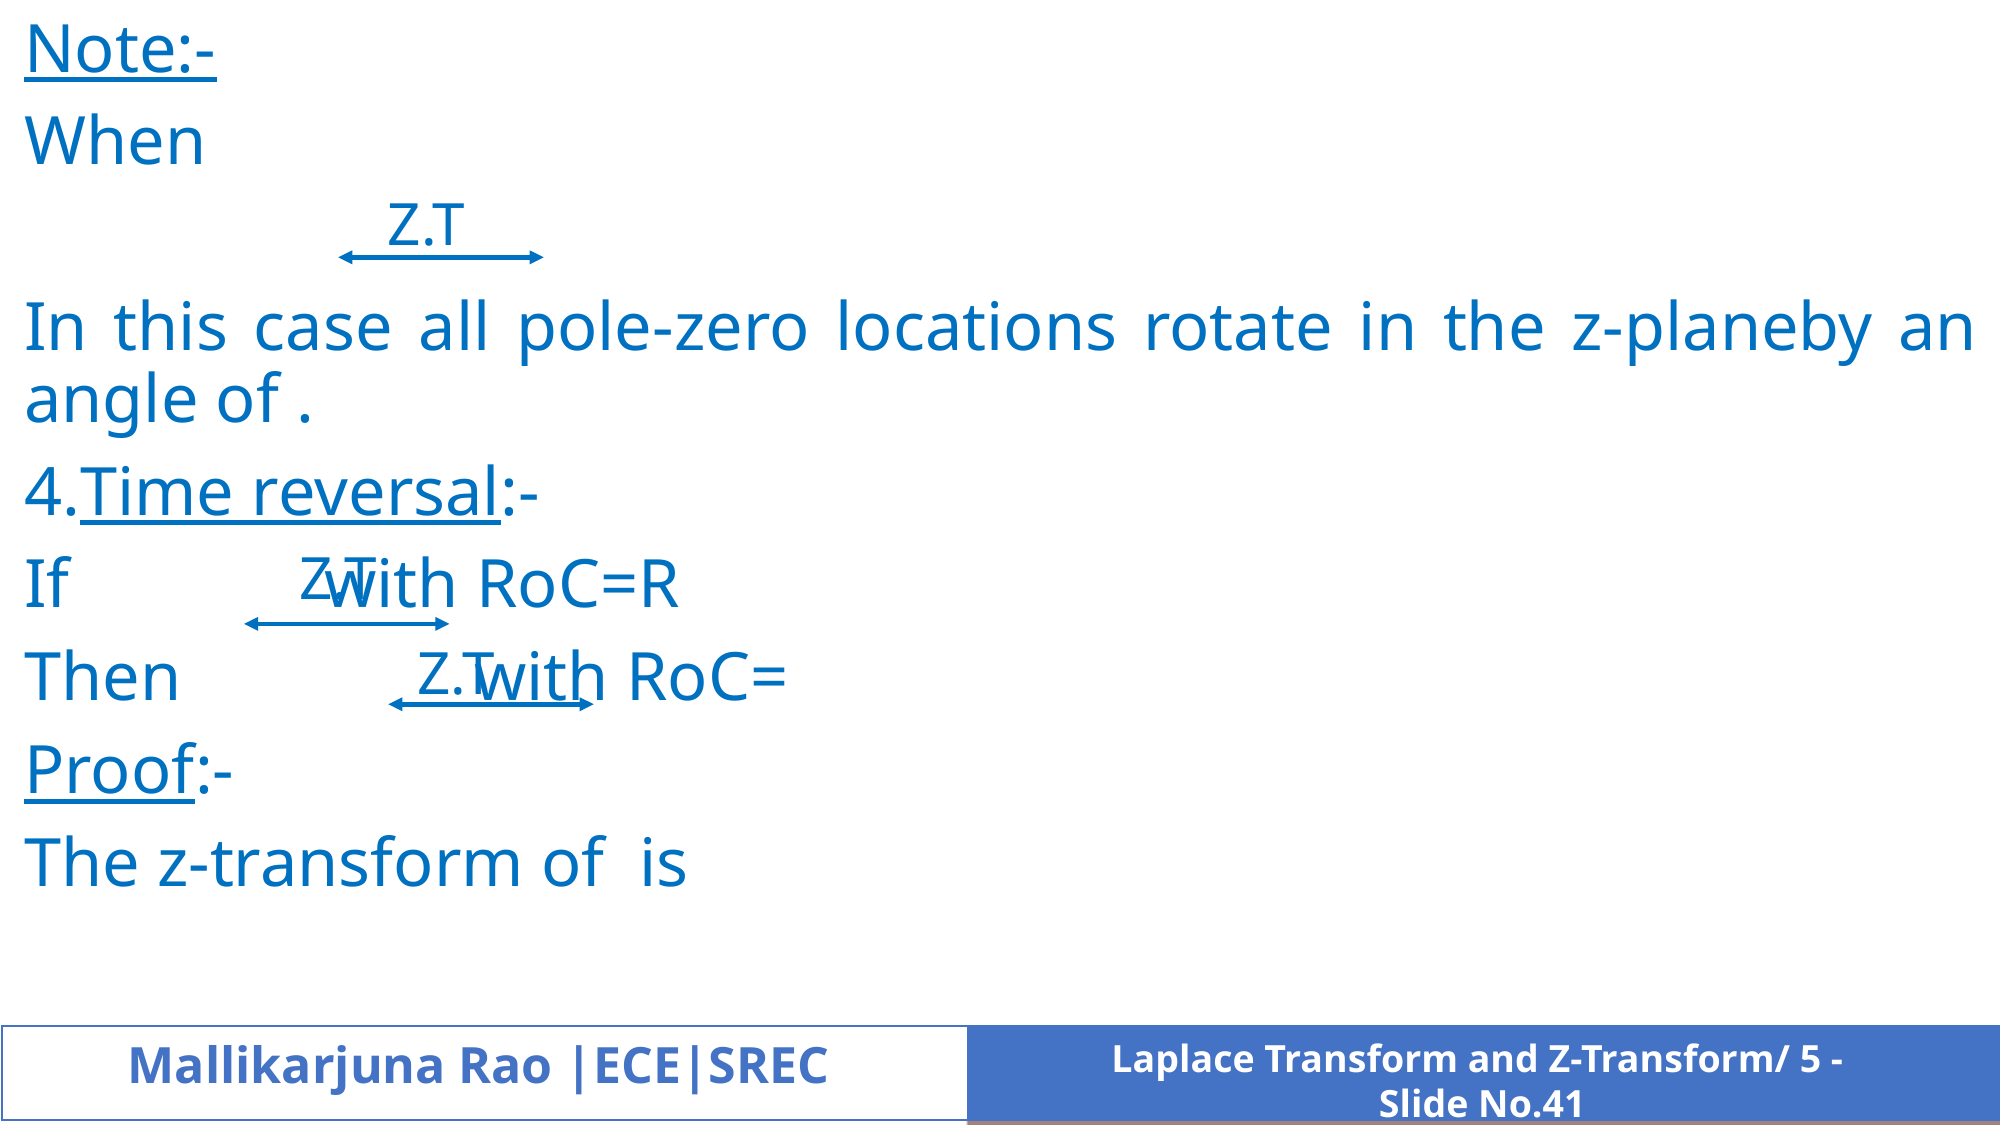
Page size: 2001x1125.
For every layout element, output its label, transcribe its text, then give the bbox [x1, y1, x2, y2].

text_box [1, 1025, 1997, 1121]
text_box Z.T [367, 186, 485, 257]
text_box Z.T [279, 540, 397, 611]
text_box Z.T [397, 636, 515, 704]
